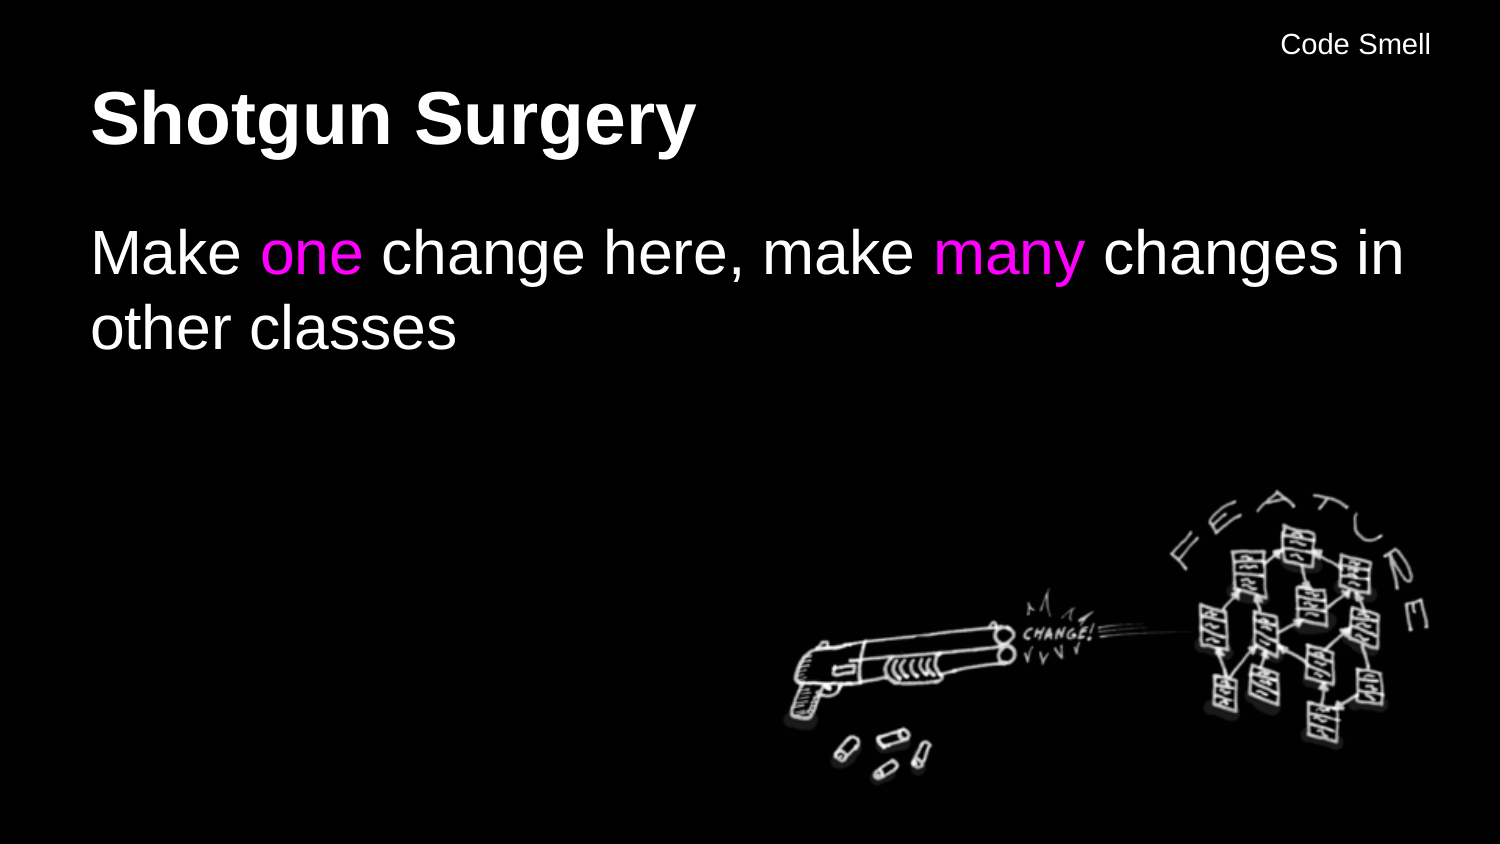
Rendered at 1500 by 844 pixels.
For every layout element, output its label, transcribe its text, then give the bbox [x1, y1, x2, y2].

picture [765, 465, 1465, 815]
list Make one change here, make many changes in other classes [75, 196, 1425, 808]
text_box Code Smell [1265, 10, 1500, 65]
title Shotgun Surgery [75, 33, 1425, 175]
